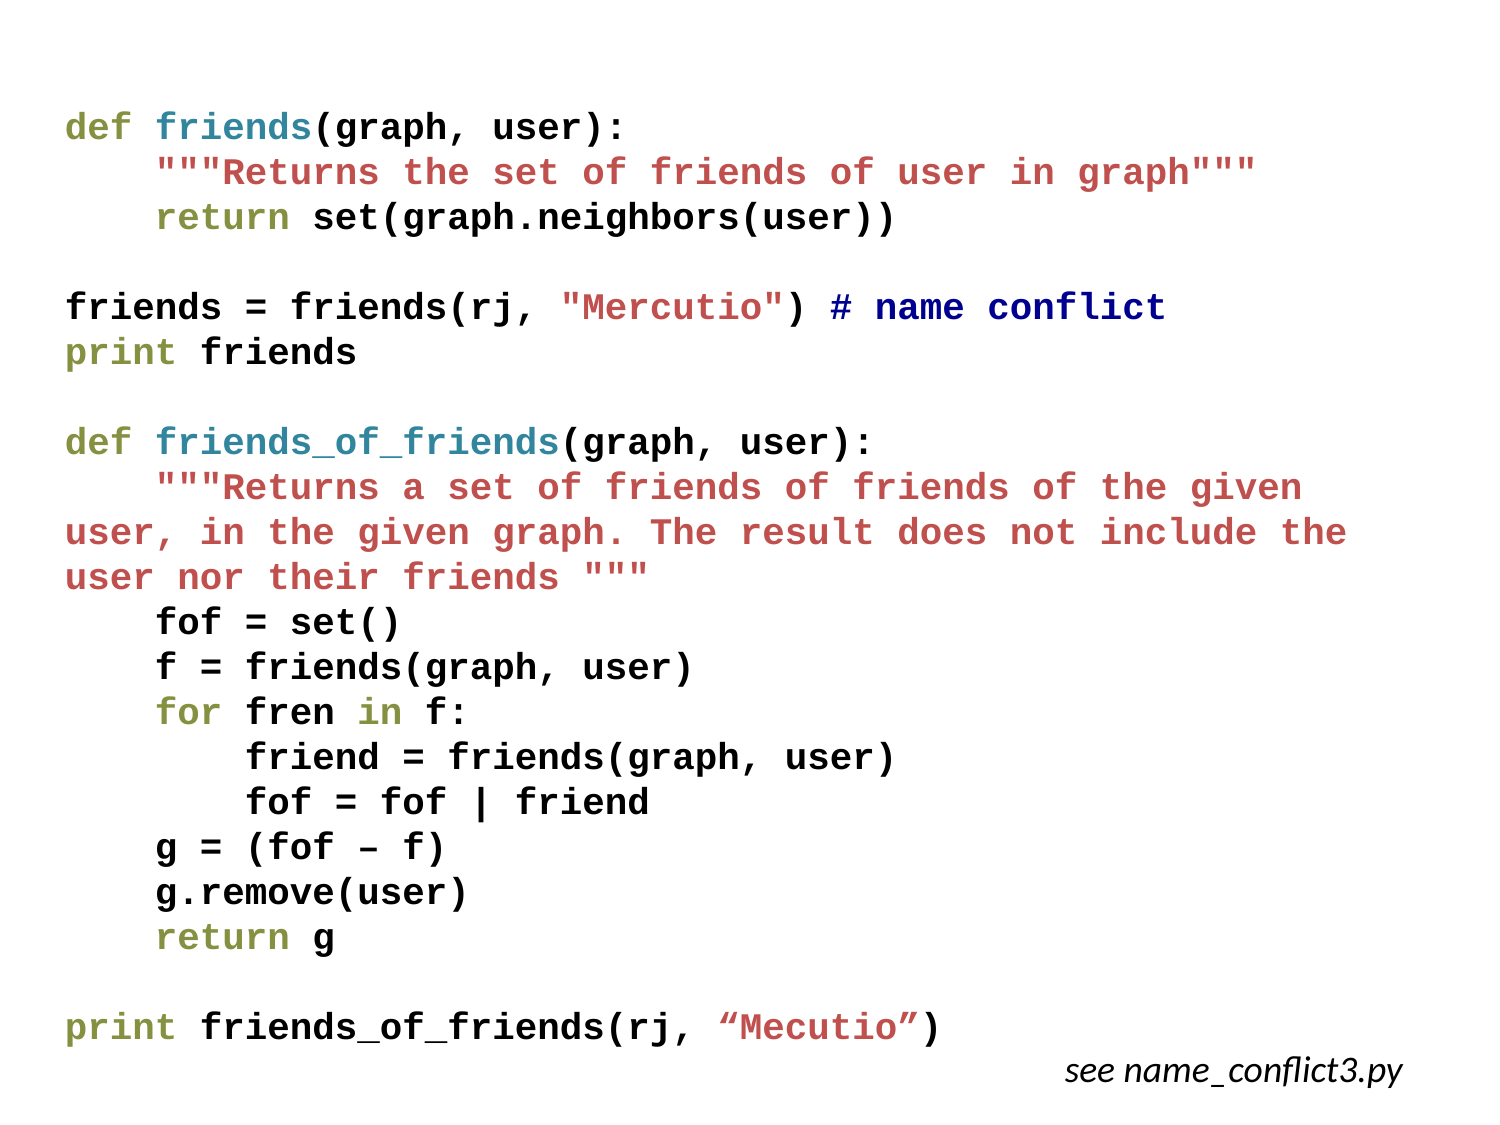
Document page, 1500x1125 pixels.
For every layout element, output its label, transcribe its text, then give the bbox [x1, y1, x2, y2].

text_box def friends(graph, user): """Returns the set of friends of user in graph""" return set(graph.neighbors(user)) friends = friends(rj, "Mercutio") # name conflict print friends def friends_of_friends(graph, user): """Returns a set of friends of friends of the given user, in the given graph. The result does not include the user nor their friends """ fof = set() f = friends(graph, user) for fren in f: friend = friends(graph, user) fof = fof | friend g = (fof – f) g.remove(user) return g print friends_of_friends(rj, “Mecutio”) [49, 49, 1413, 1055]
text_box see name_conflict3.py [1049, 1037, 1488, 1098]
